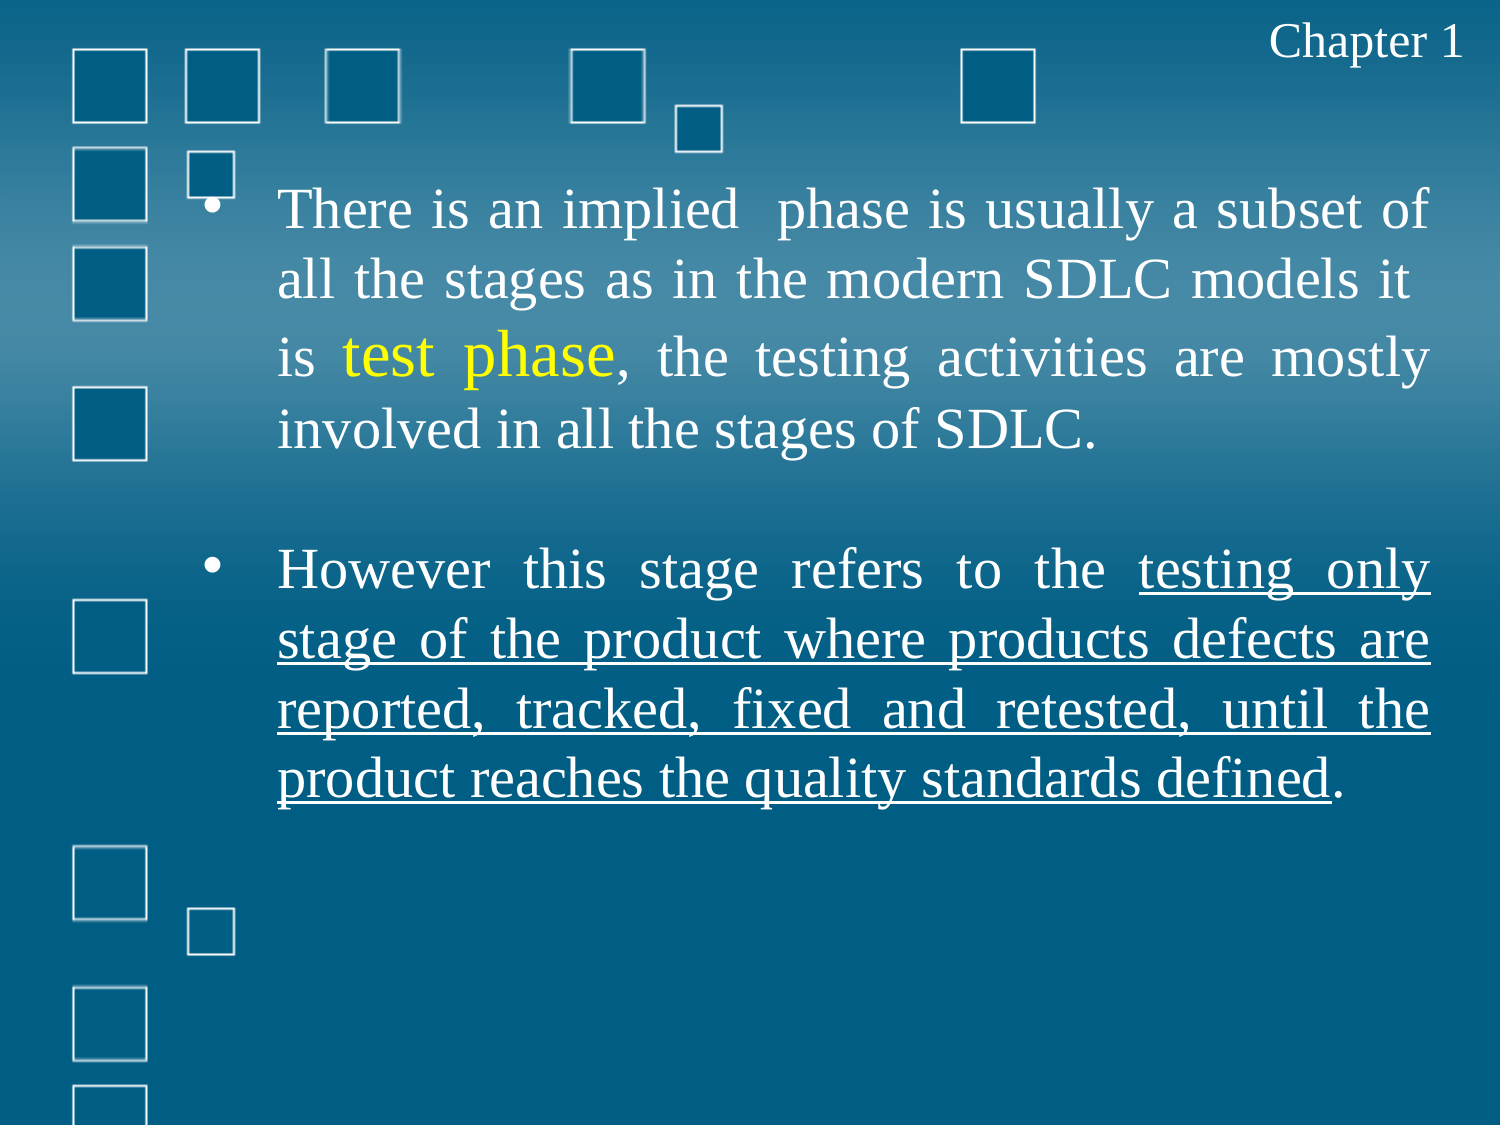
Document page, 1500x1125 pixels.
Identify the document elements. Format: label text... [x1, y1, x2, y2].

text_box Chapter 1 [1254, 0, 1496, 75]
picture [72, 599, 147, 674]
picture [0, 11, 1500, 578]
picture [72, 985, 147, 1062]
picture [187, 908, 235, 956]
picture [72, 845, 147, 922]
text_box There is an implied phase is usually a subset of all the stages as in the modern SDLC models it is test phase, the testing activities are mostly involved in all the stages of SDLC. However this stage refers to the testing only stage of the product where products defects are reported, tracked, fixed and retested, until the product reaches the quality standards defined. [187, 162, 1446, 817]
picture [72, 1085, 147, 1125]
